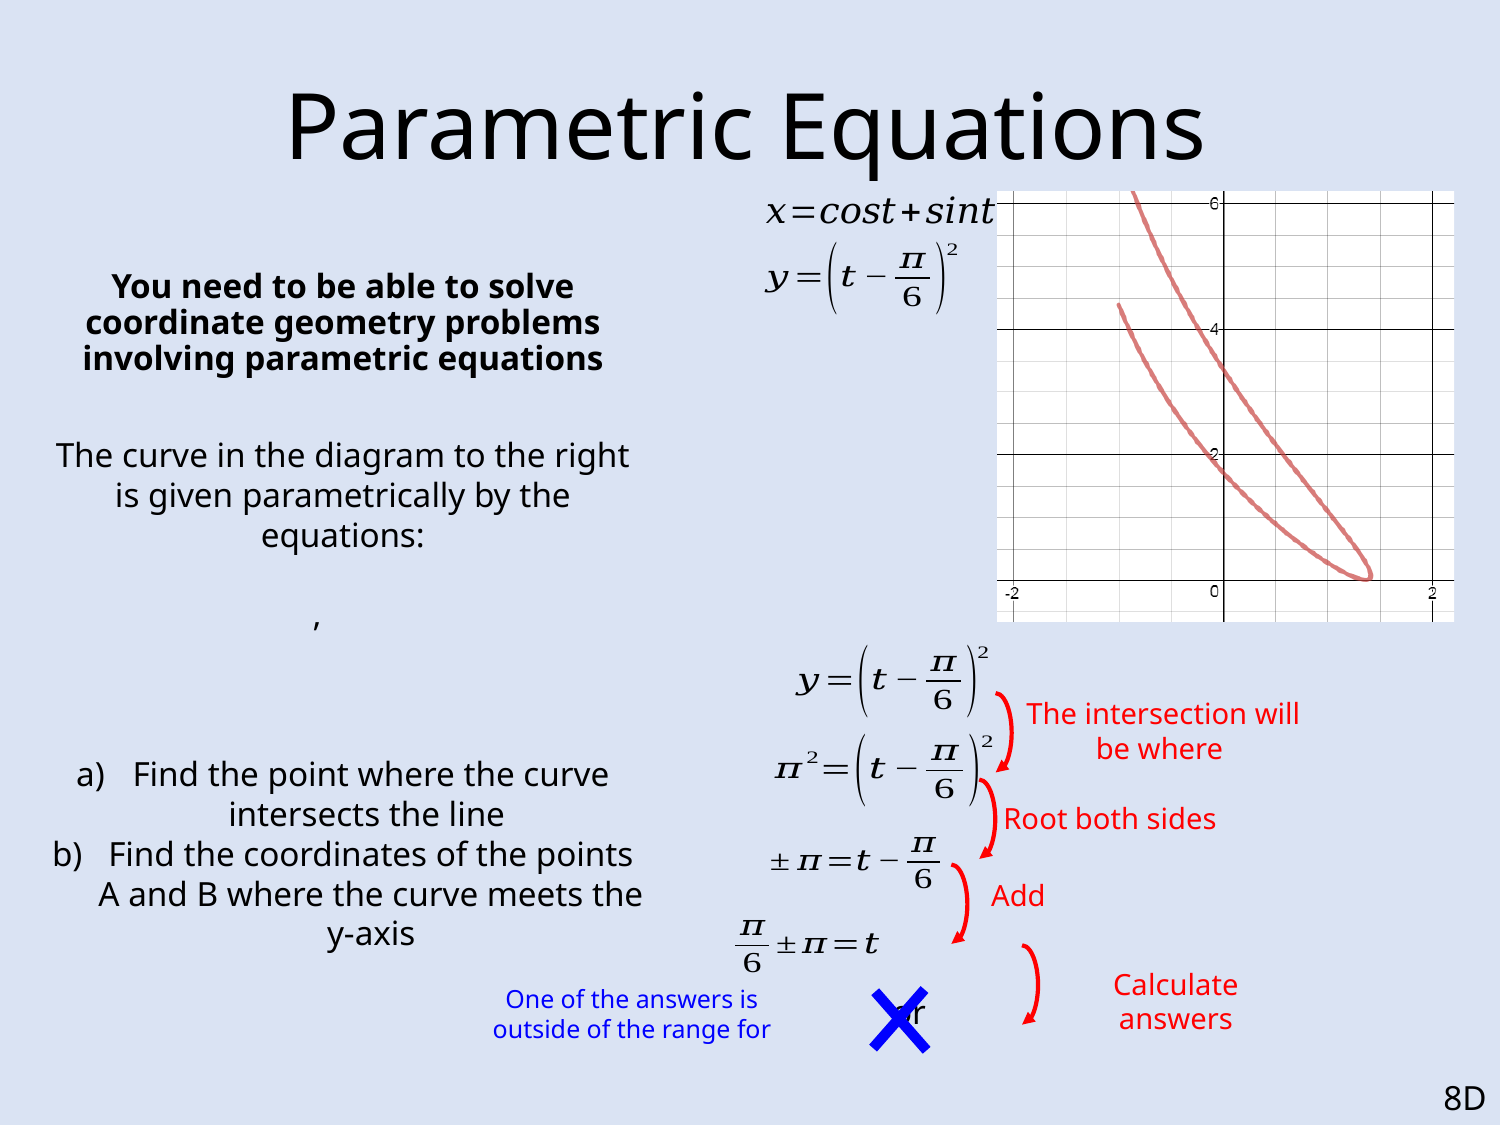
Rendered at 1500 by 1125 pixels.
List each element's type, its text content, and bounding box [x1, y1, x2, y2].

text_box [979, 779, 993, 859]
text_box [873, 989, 927, 1051]
text_box Root both sides [980, 792, 1241, 843]
text_box Calculate answers [1038, 958, 1314, 1044]
text_box [1021, 944, 1038, 1025]
title Parametric Equations [98, 21, 1393, 239]
text_box [951, 864, 968, 944]
text_box [995, 692, 1013, 773]
text_box 8D [1428, 1069, 1500, 1125]
picture [997, 191, 1455, 622]
